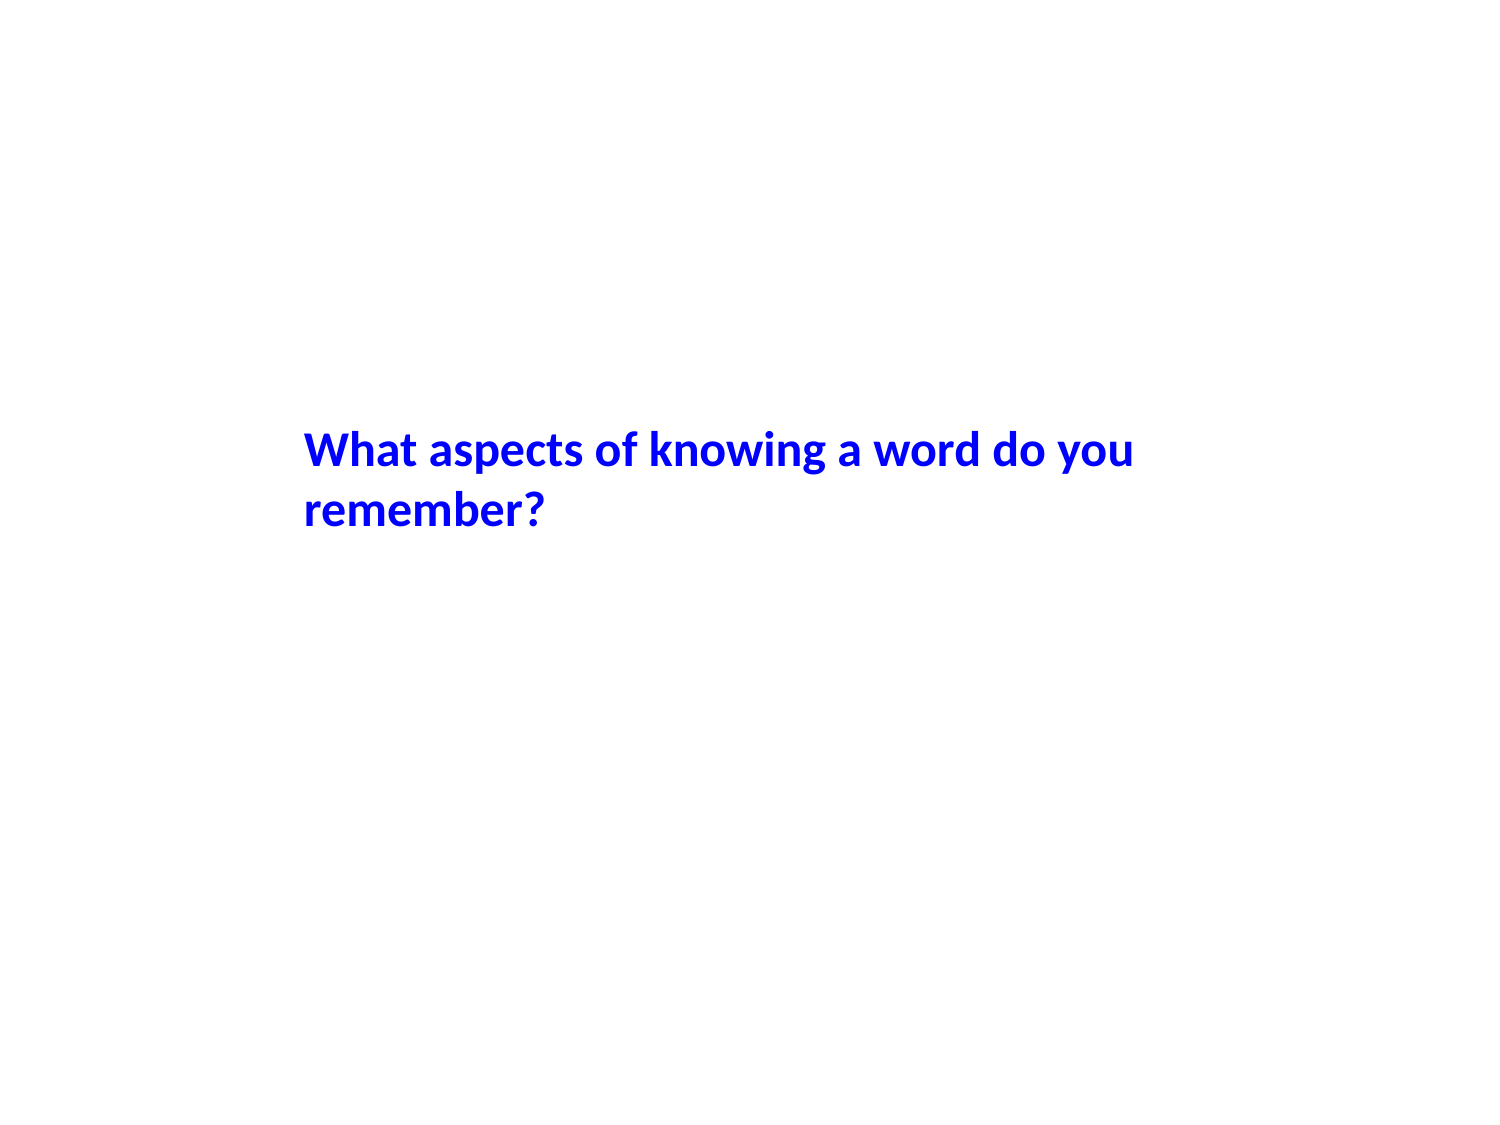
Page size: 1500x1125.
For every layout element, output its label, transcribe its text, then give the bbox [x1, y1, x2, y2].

text_box What aspects of knowing a word do you remember? [289, 408, 1187, 544]
